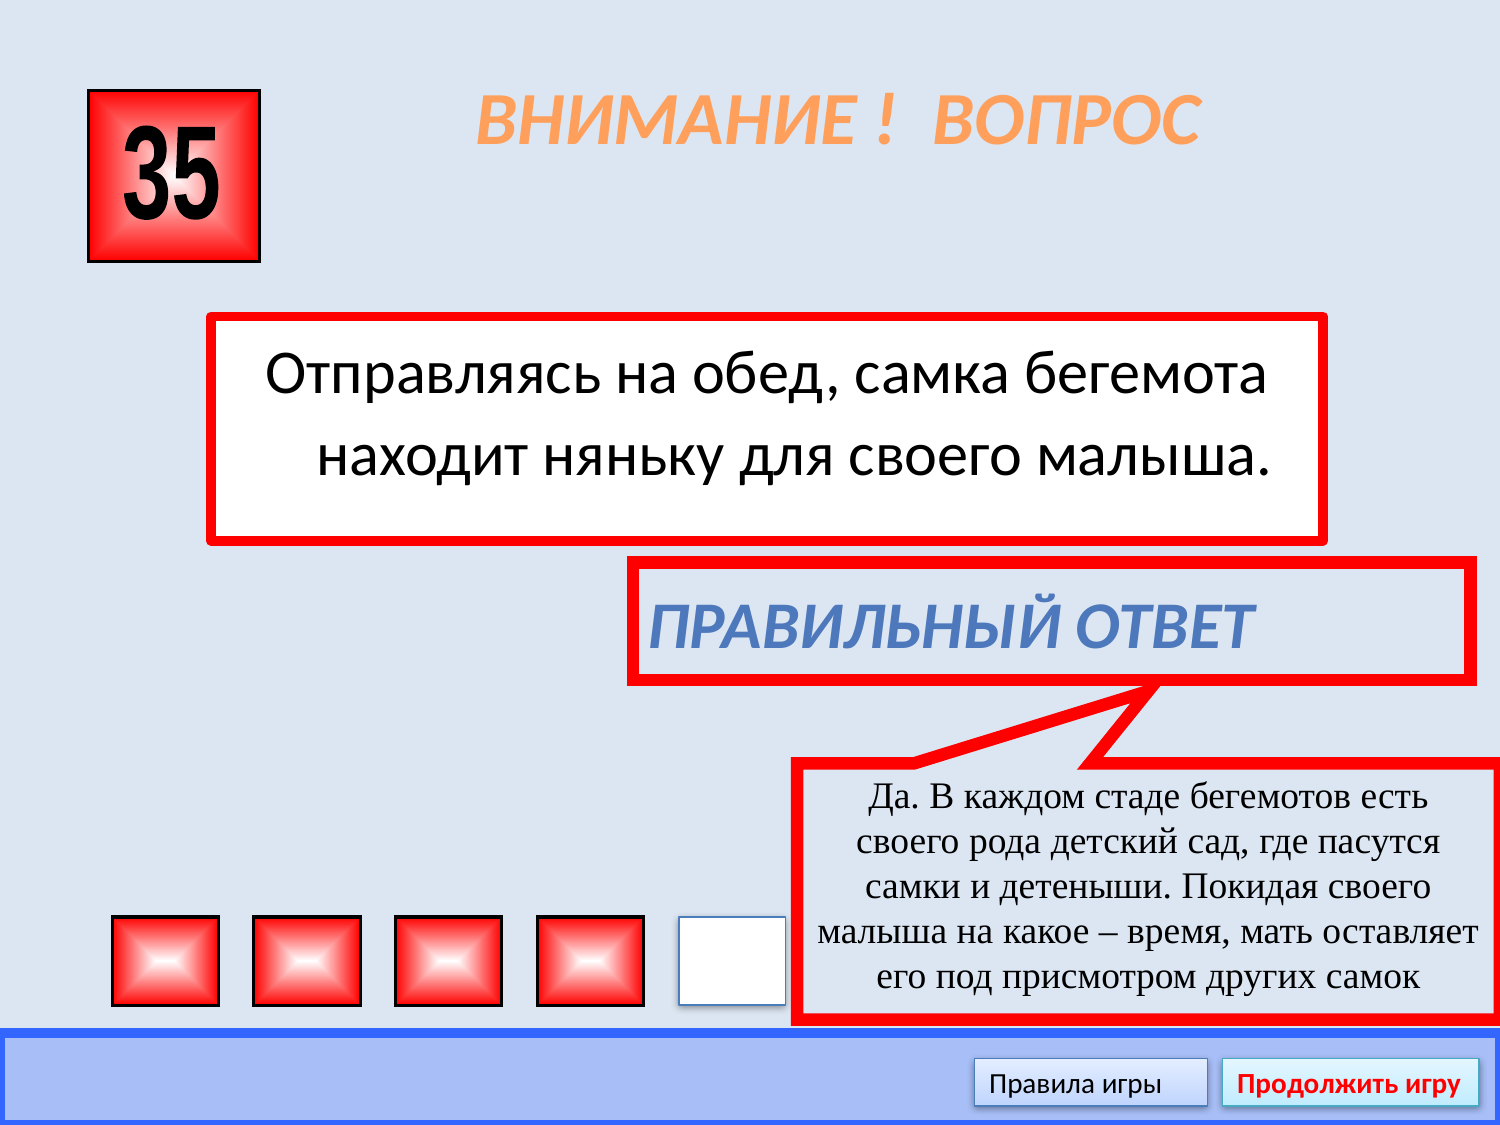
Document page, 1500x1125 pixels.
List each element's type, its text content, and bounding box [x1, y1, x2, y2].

text_box [112, 916, 219, 1006]
text_box [678, 916, 786, 1006]
text_box Правильный ответ [632, 562, 1471, 681]
text_box Да. В каждом стаде бегемотов есть своего рода детский сад, где пасутся самки и детеныши. Покидая своего малыша на какое – время, мать оставляет его под присмотром других самок [797, 691, 1500, 1020]
text_box [537, 916, 644, 1006]
text_box Продолжить игру [1222, 1058, 1480, 1107]
text_box [0, 1033, 1500, 1125]
list Отправляясь на обед, самка бегемота находит няньку для своего малыша. [209, 314, 1325, 543]
text_box [395, 916, 502, 1006]
text_box Правила игры [974, 1058, 1208, 1107]
text_box [88, 90, 260, 262]
title ВНИМАНИЕ ! ВОПРОС [360, 45, 1317, 185]
text_box [253, 916, 361, 1006]
